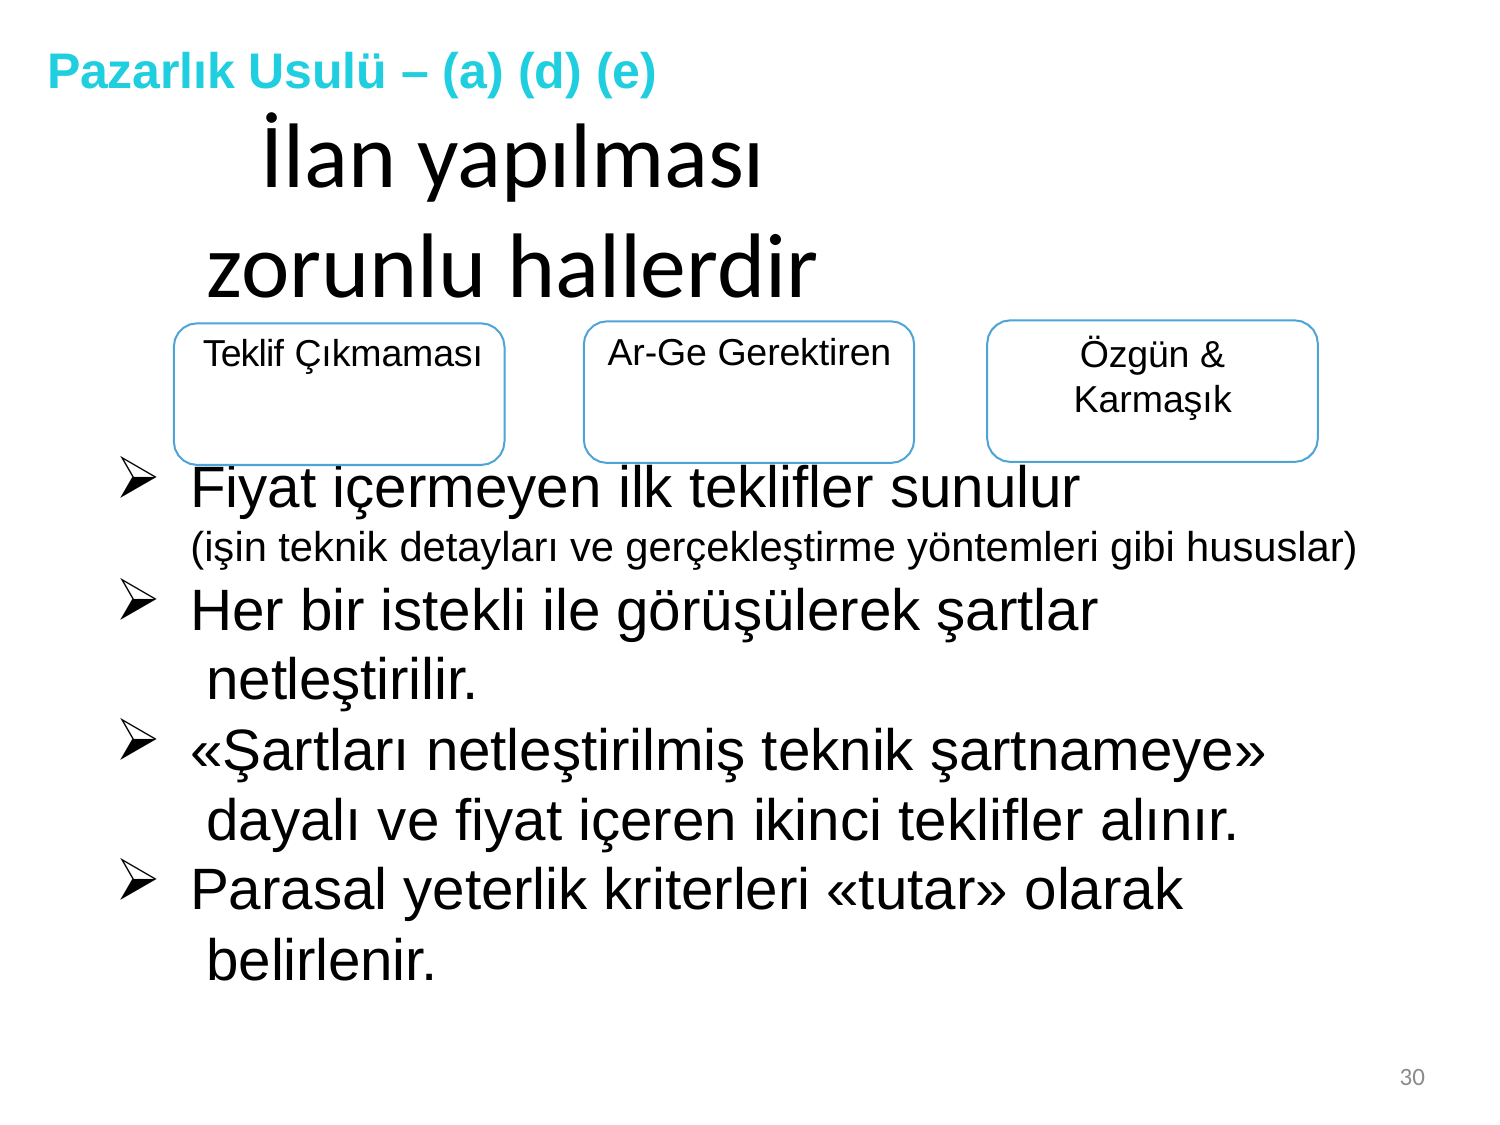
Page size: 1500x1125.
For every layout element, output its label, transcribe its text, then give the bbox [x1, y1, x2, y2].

text_box Pazarlık Usulü – (a) (d) (e) [45, 36, 661, 99]
title İlan yapılması zorunlu hallerdir [113, 93, 910, 316]
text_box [172, 321, 506, 467]
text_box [582, 319, 916, 465]
slide_number 30 [1074, 746, 1425, 1125]
text_box Fiyat içermeyen ilk teklifler sunulur (işin teknik detayları ve gerçekleştirme yöntemleri gibi hususlar) Her bir istekli ile görüşülerek şartlar netleştirilir. «Şartları netleştirilmiş teknik şartnameye» dayalı ve fiyat içeren ikinci teklifler alınır. Parasal yeterlik kriterleri «tutar» olarak belirlenir. [113, 447, 1362, 992]
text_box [985, 318, 1320, 464]
